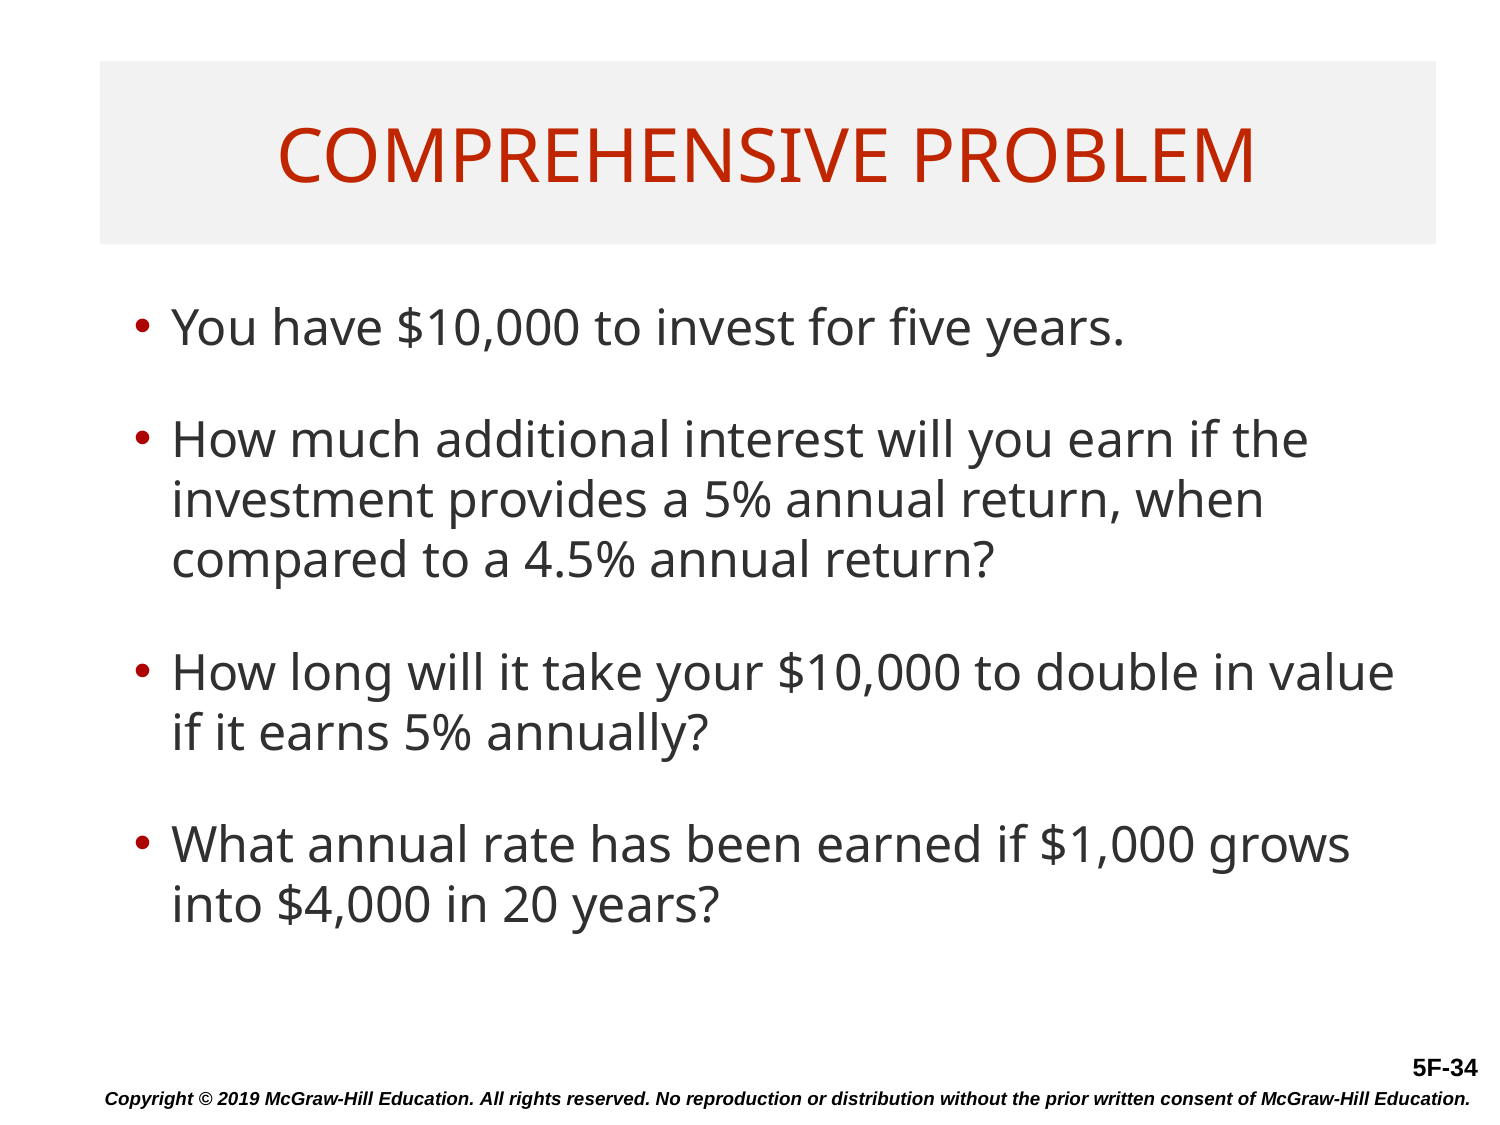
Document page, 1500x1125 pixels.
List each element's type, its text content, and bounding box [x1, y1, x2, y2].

title Comprehensive Problem [99, 61, 1436, 245]
footer Copyright © 2019 McGraw-Hill Education. All rights reserved. No reproduction or distribution without the prior written consent of McGraw-Hill Education. [75, 1071, 1500, 1125]
list You have $10,000 to invest for five years. How much additional interest will you earn if the investment provides a 5% annual return, when compared to a 4.5% annual return? How long will it take your $10,000 to double in value if it earns 5% annually? What annual rate has been earned if $1,000 grows into $4,000 in 20 years? [99, 287, 1436, 1005]
